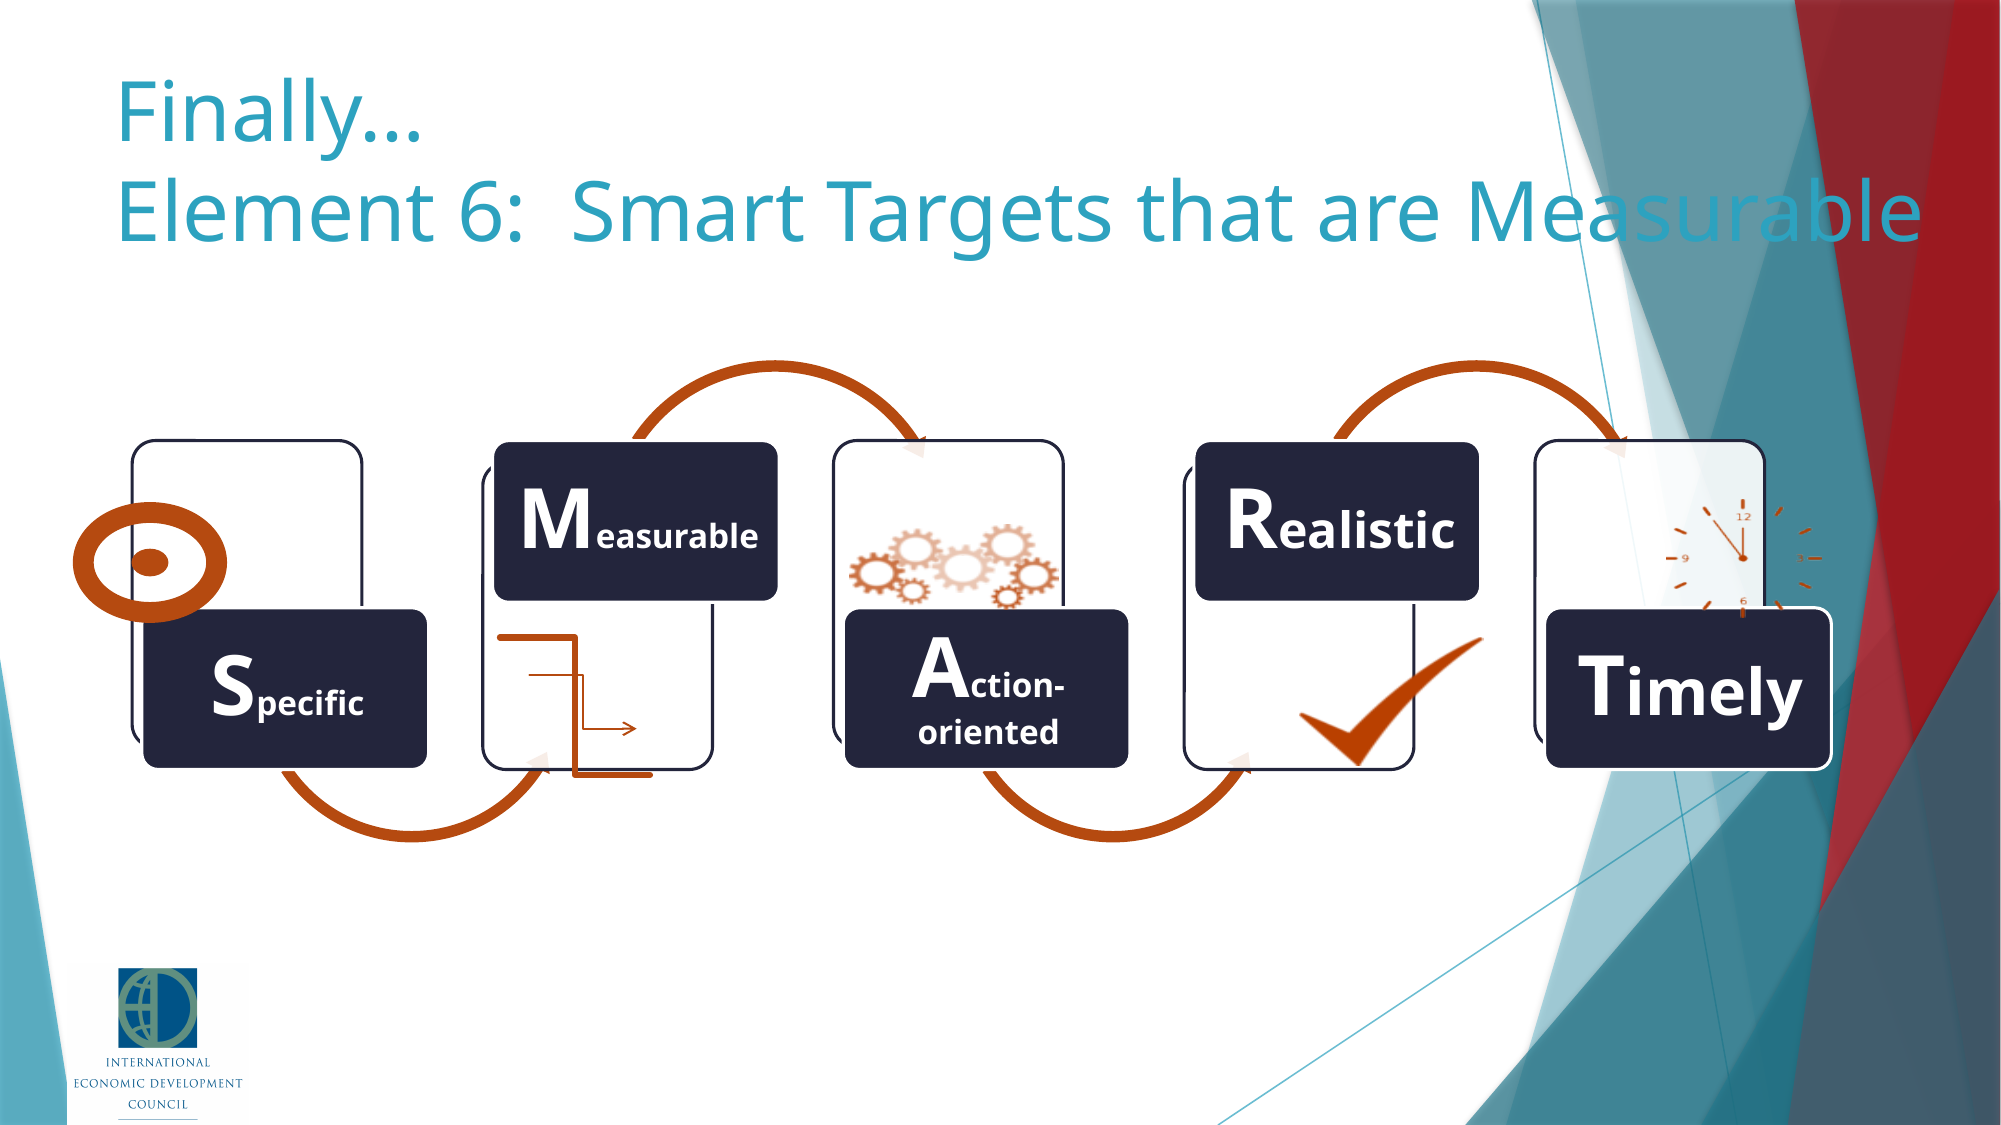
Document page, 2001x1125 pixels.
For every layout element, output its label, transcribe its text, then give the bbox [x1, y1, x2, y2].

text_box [82, 499, 1822, 776]
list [131, 301, 1833, 909]
picture [67, 963, 249, 1125]
title Finally… Element 6: Smart Targets that are Measurable [99, 45, 2000, 266]
